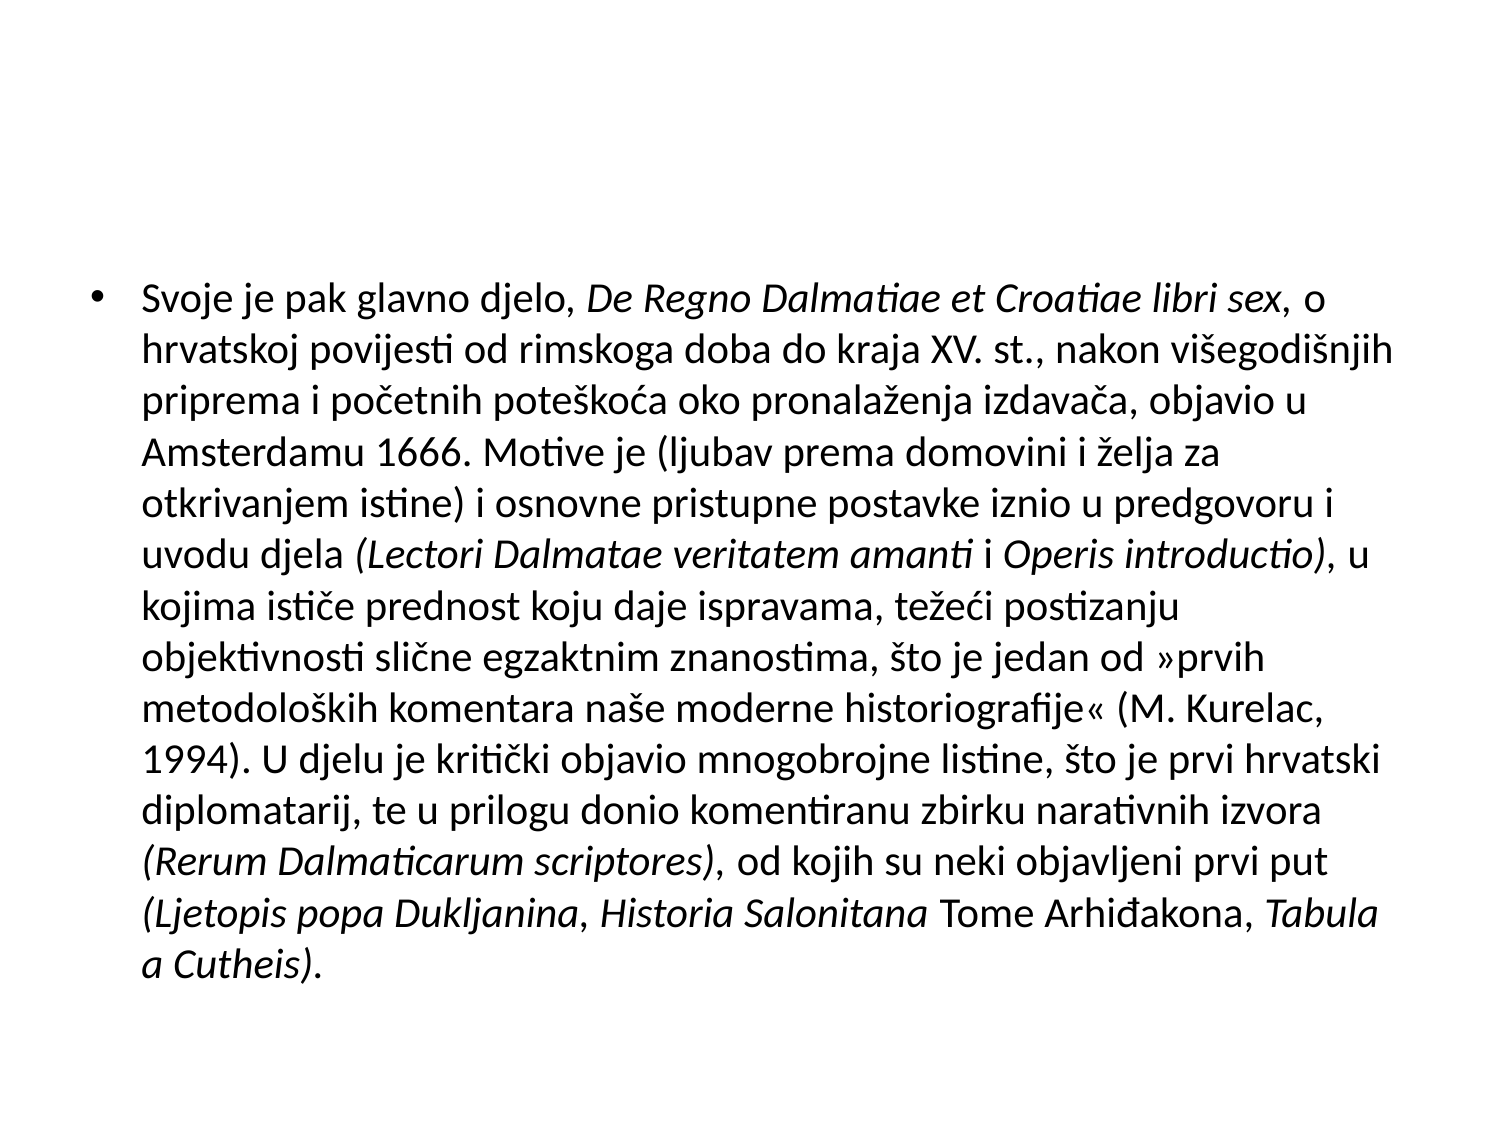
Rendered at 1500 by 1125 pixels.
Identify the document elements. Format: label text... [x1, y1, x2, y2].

list Svoje je pak glavno djelo, De Regno Dalmatiae et Croatiae libri sex, o hrvatskoj povijesti od rimskoga doba do kraja XV. st., nakon višegodišnjih priprema i početnih poteškoća oko pronalaženja izdavača, objavio u Amsterdamu 1666. Motive je (ljubav prema domovini i želja za otkrivanjem istine) i osnovne pristupne postavke iznio u predgovoru i uvodu djela (Lectori Dalmatae veritatem amanti i Operis introductio), u kojima ističe prednost koju daje ispravama, težeći postizanju objektivnosti slične egzaktnim znanostima, što je jedan od »prvih metodoloških komentara naše moderne historiografije« (M. Kurelac, 1994). U djelu je kritički objavio mnogobrojne listine, što je prvi hrvatski diplomatarij, te u prilogu donio komentiranu zbirku narativnih izvora (Rerum Dalmaticarum scriptores), od kojih su neki objavljeni prvi put (Ljetopis popa Dukljanina, Historia Salonitana Tome Arhiđakona, Tabula a Cutheis). [75, 262, 1425, 1005]
